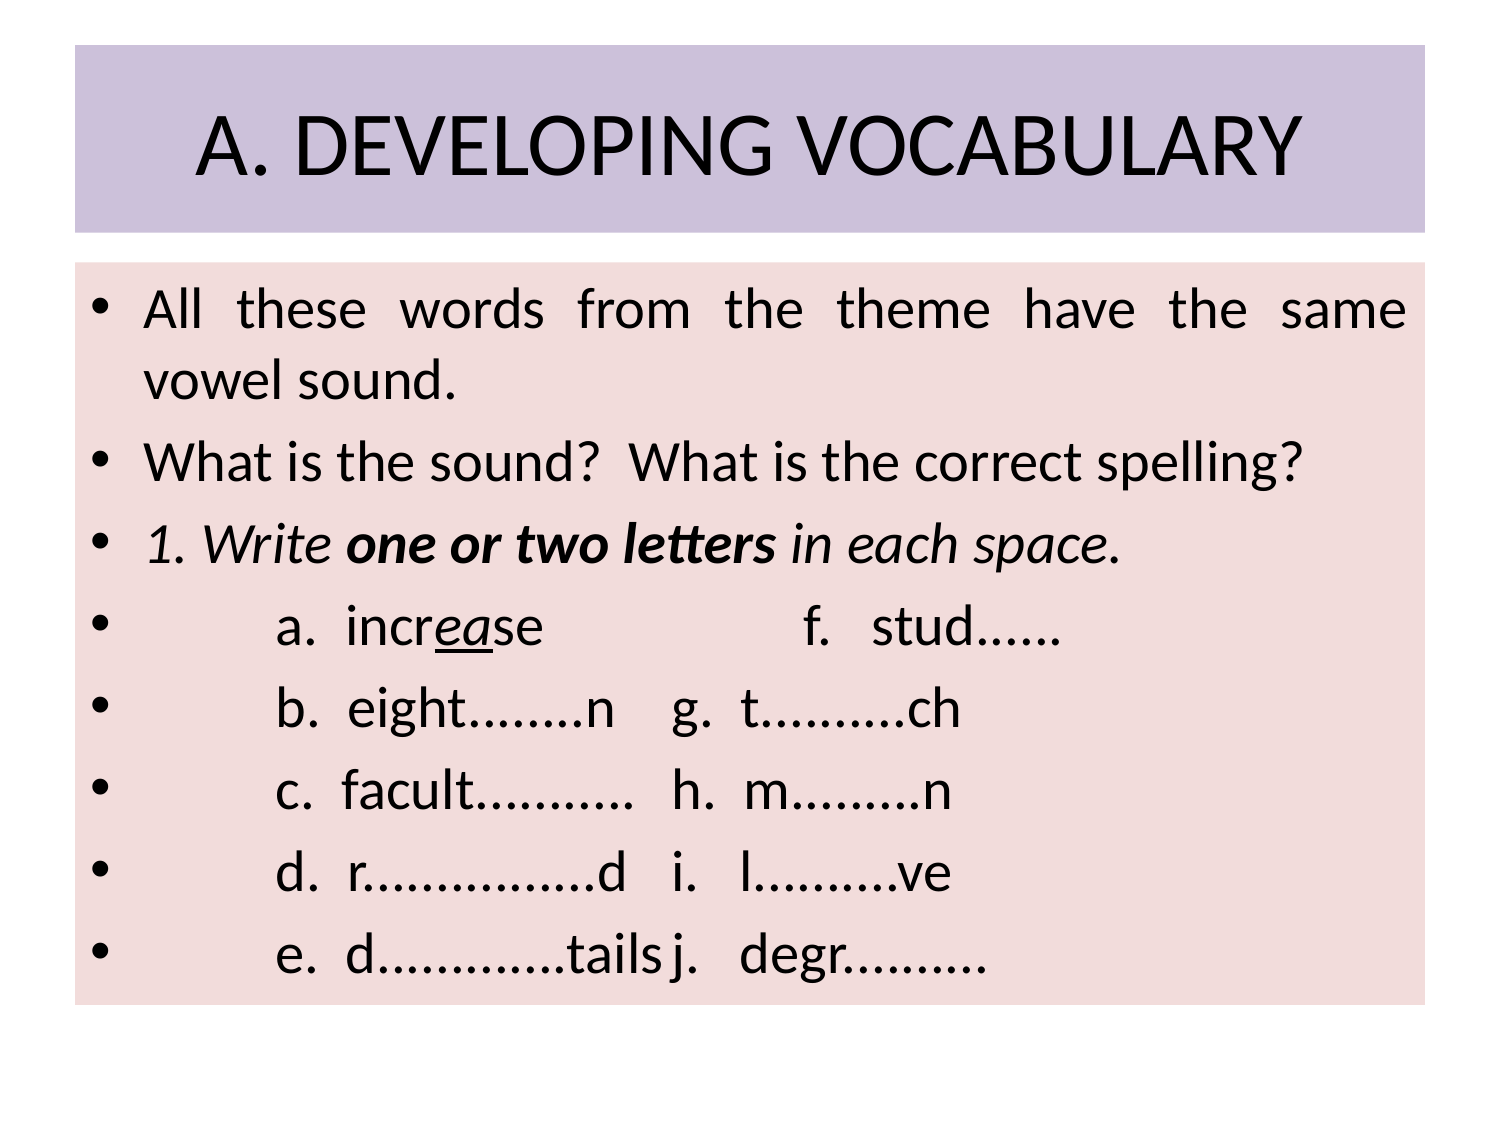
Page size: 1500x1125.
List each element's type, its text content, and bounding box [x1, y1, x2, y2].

title Α. DEVELOPING VOCABULARY [75, 45, 1425, 233]
list All these words from the theme have the same vowel sound. What is the sound? What is the correct spelling? 1. Write one or two letters in each space. a. increase f. stud...... b. eight........n g. t..........ch c. facult........... h. m.........n d. r................d i. l..........ve e. d.............tails j. degr.......... [75, 262, 1425, 1005]
